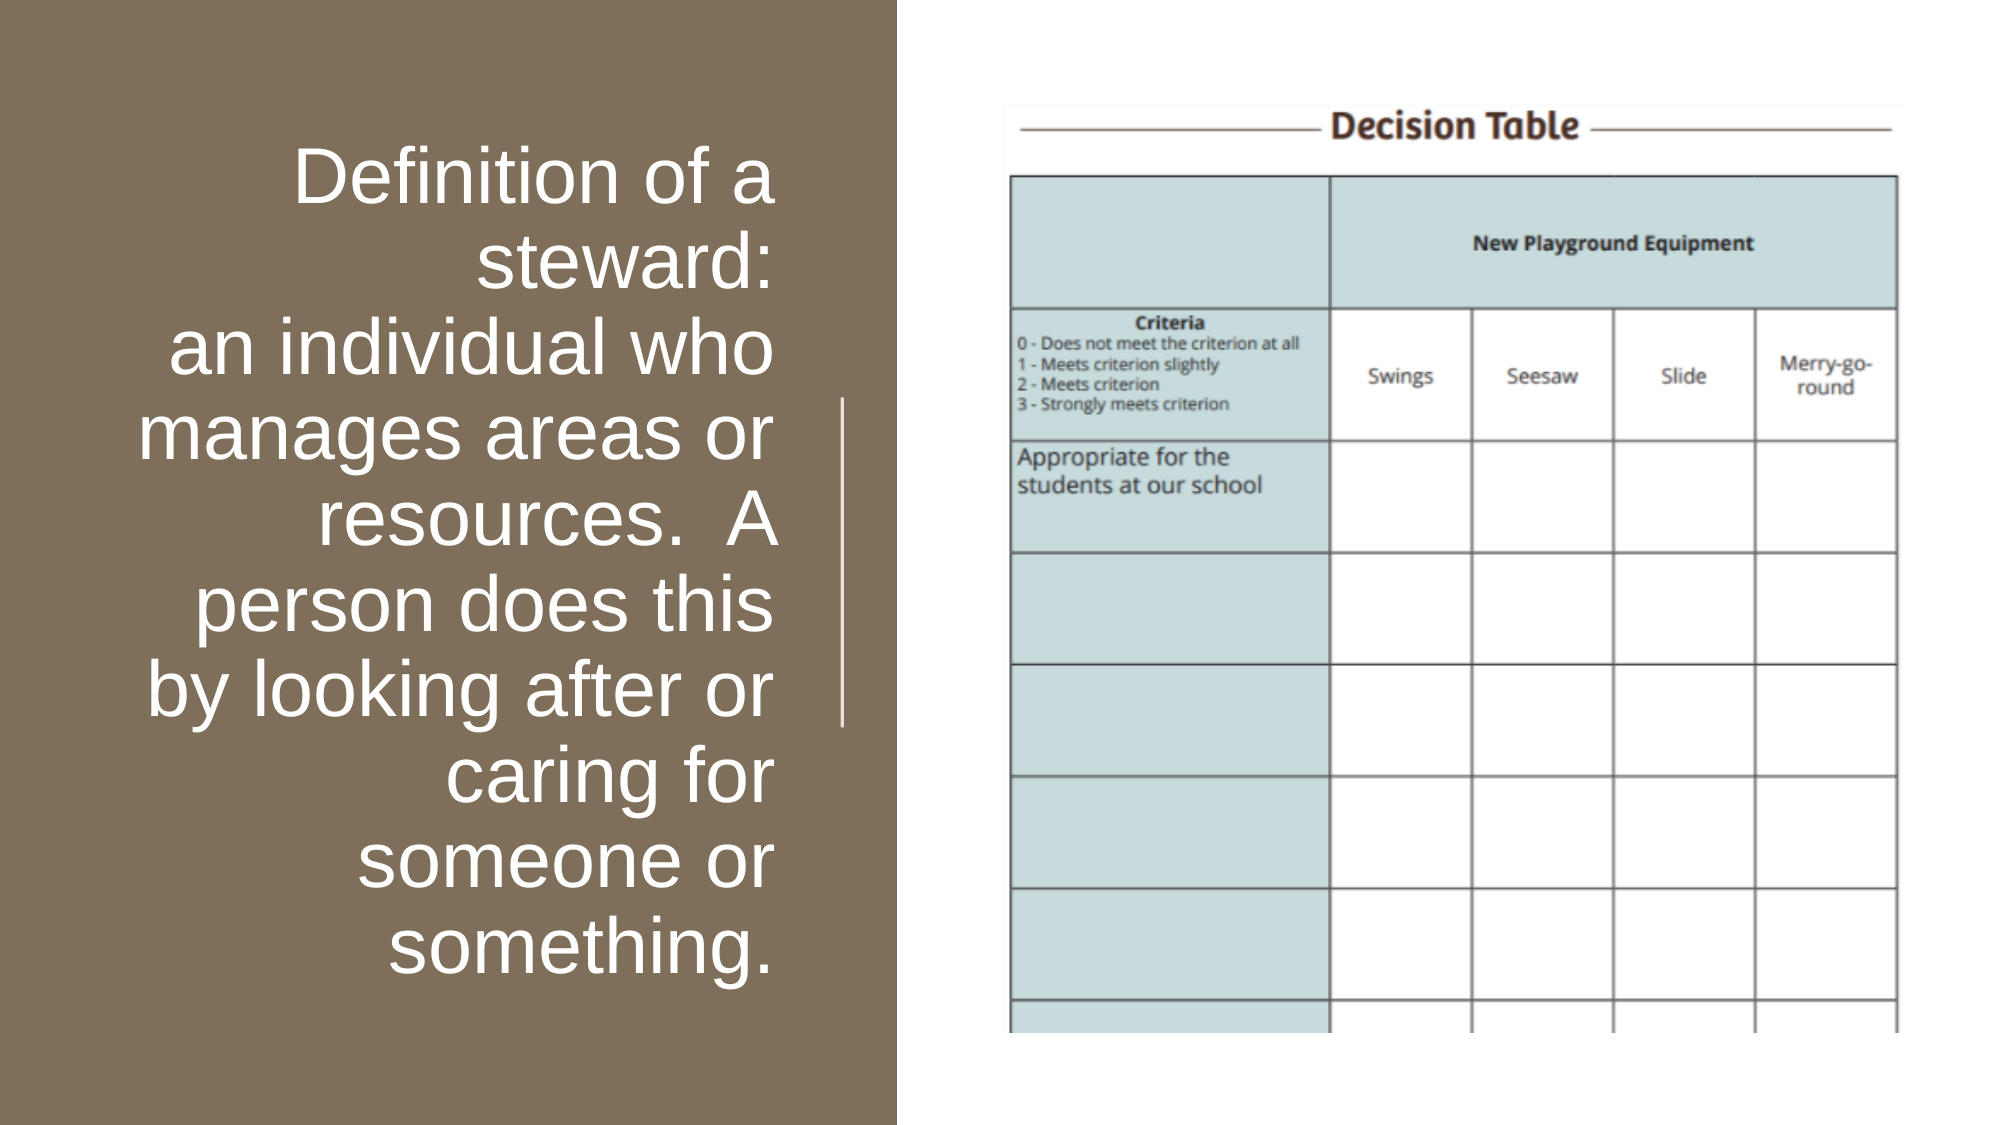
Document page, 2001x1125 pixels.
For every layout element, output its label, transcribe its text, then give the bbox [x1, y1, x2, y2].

text_box [0, 0, 898, 1125]
picture [1003, 104, 1902, 1033]
title Definition of a steward: an individual who manages areas or resources. A person does this by looking after or caring for someone or something. [106, 104, 791, 1020]
